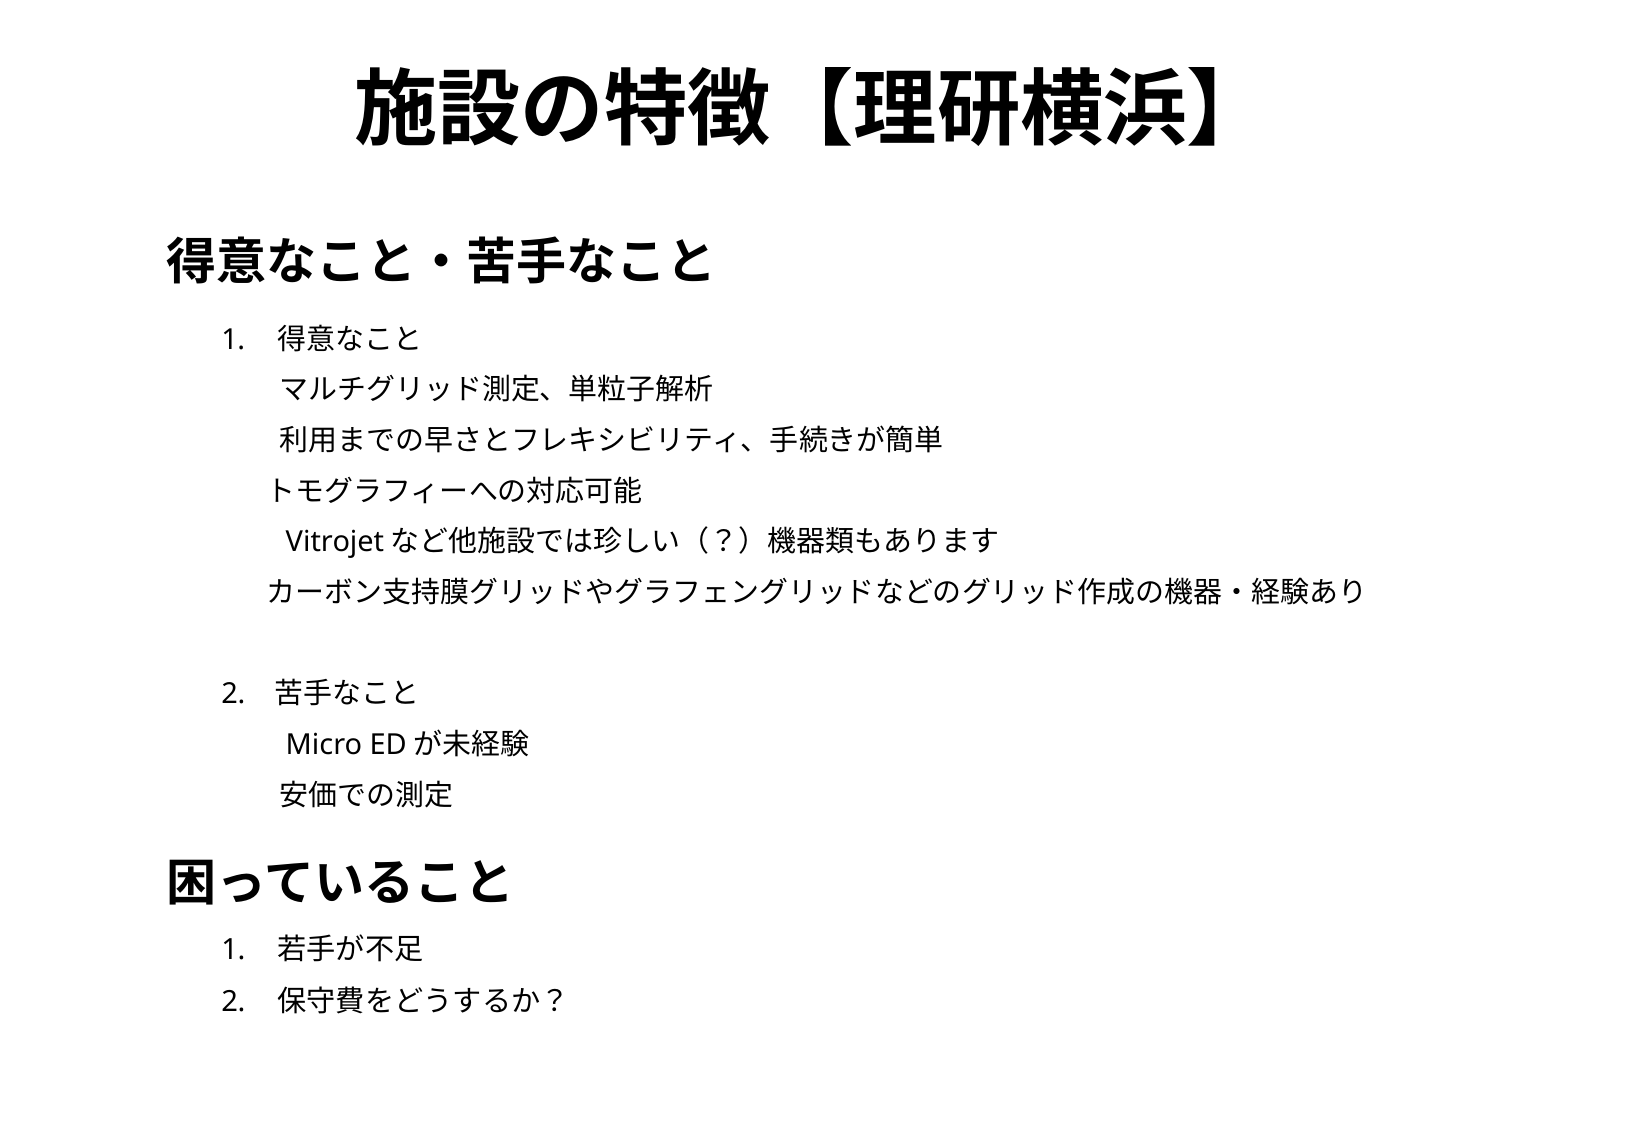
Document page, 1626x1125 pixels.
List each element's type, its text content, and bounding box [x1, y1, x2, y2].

list 若手が不足 保守費をどうするか？ [206, 926, 1193, 1043]
text_box 得意なこと マルチグリッド測定、単粒子解析 利用までの早さとフレキシビリティ、手続きが簡単 トモグラフィーへの対応可能 Vitrojetなど他施設では珍しい（？）機器類もあります カーボン支持膜グリッドやグラフェングリッドなどのグリッド作成の機器・経験あり 2. 苦手なこと Micro EDが未経験 安価での測定 [206, 316, 1608, 824]
text_box 得意なこと・苦手なこと [151, 197, 1037, 349]
text_box 施設の特徴【理研横浜】 [0, 26, 1625, 197]
text_box 困っていること [151, 799, 1037, 970]
